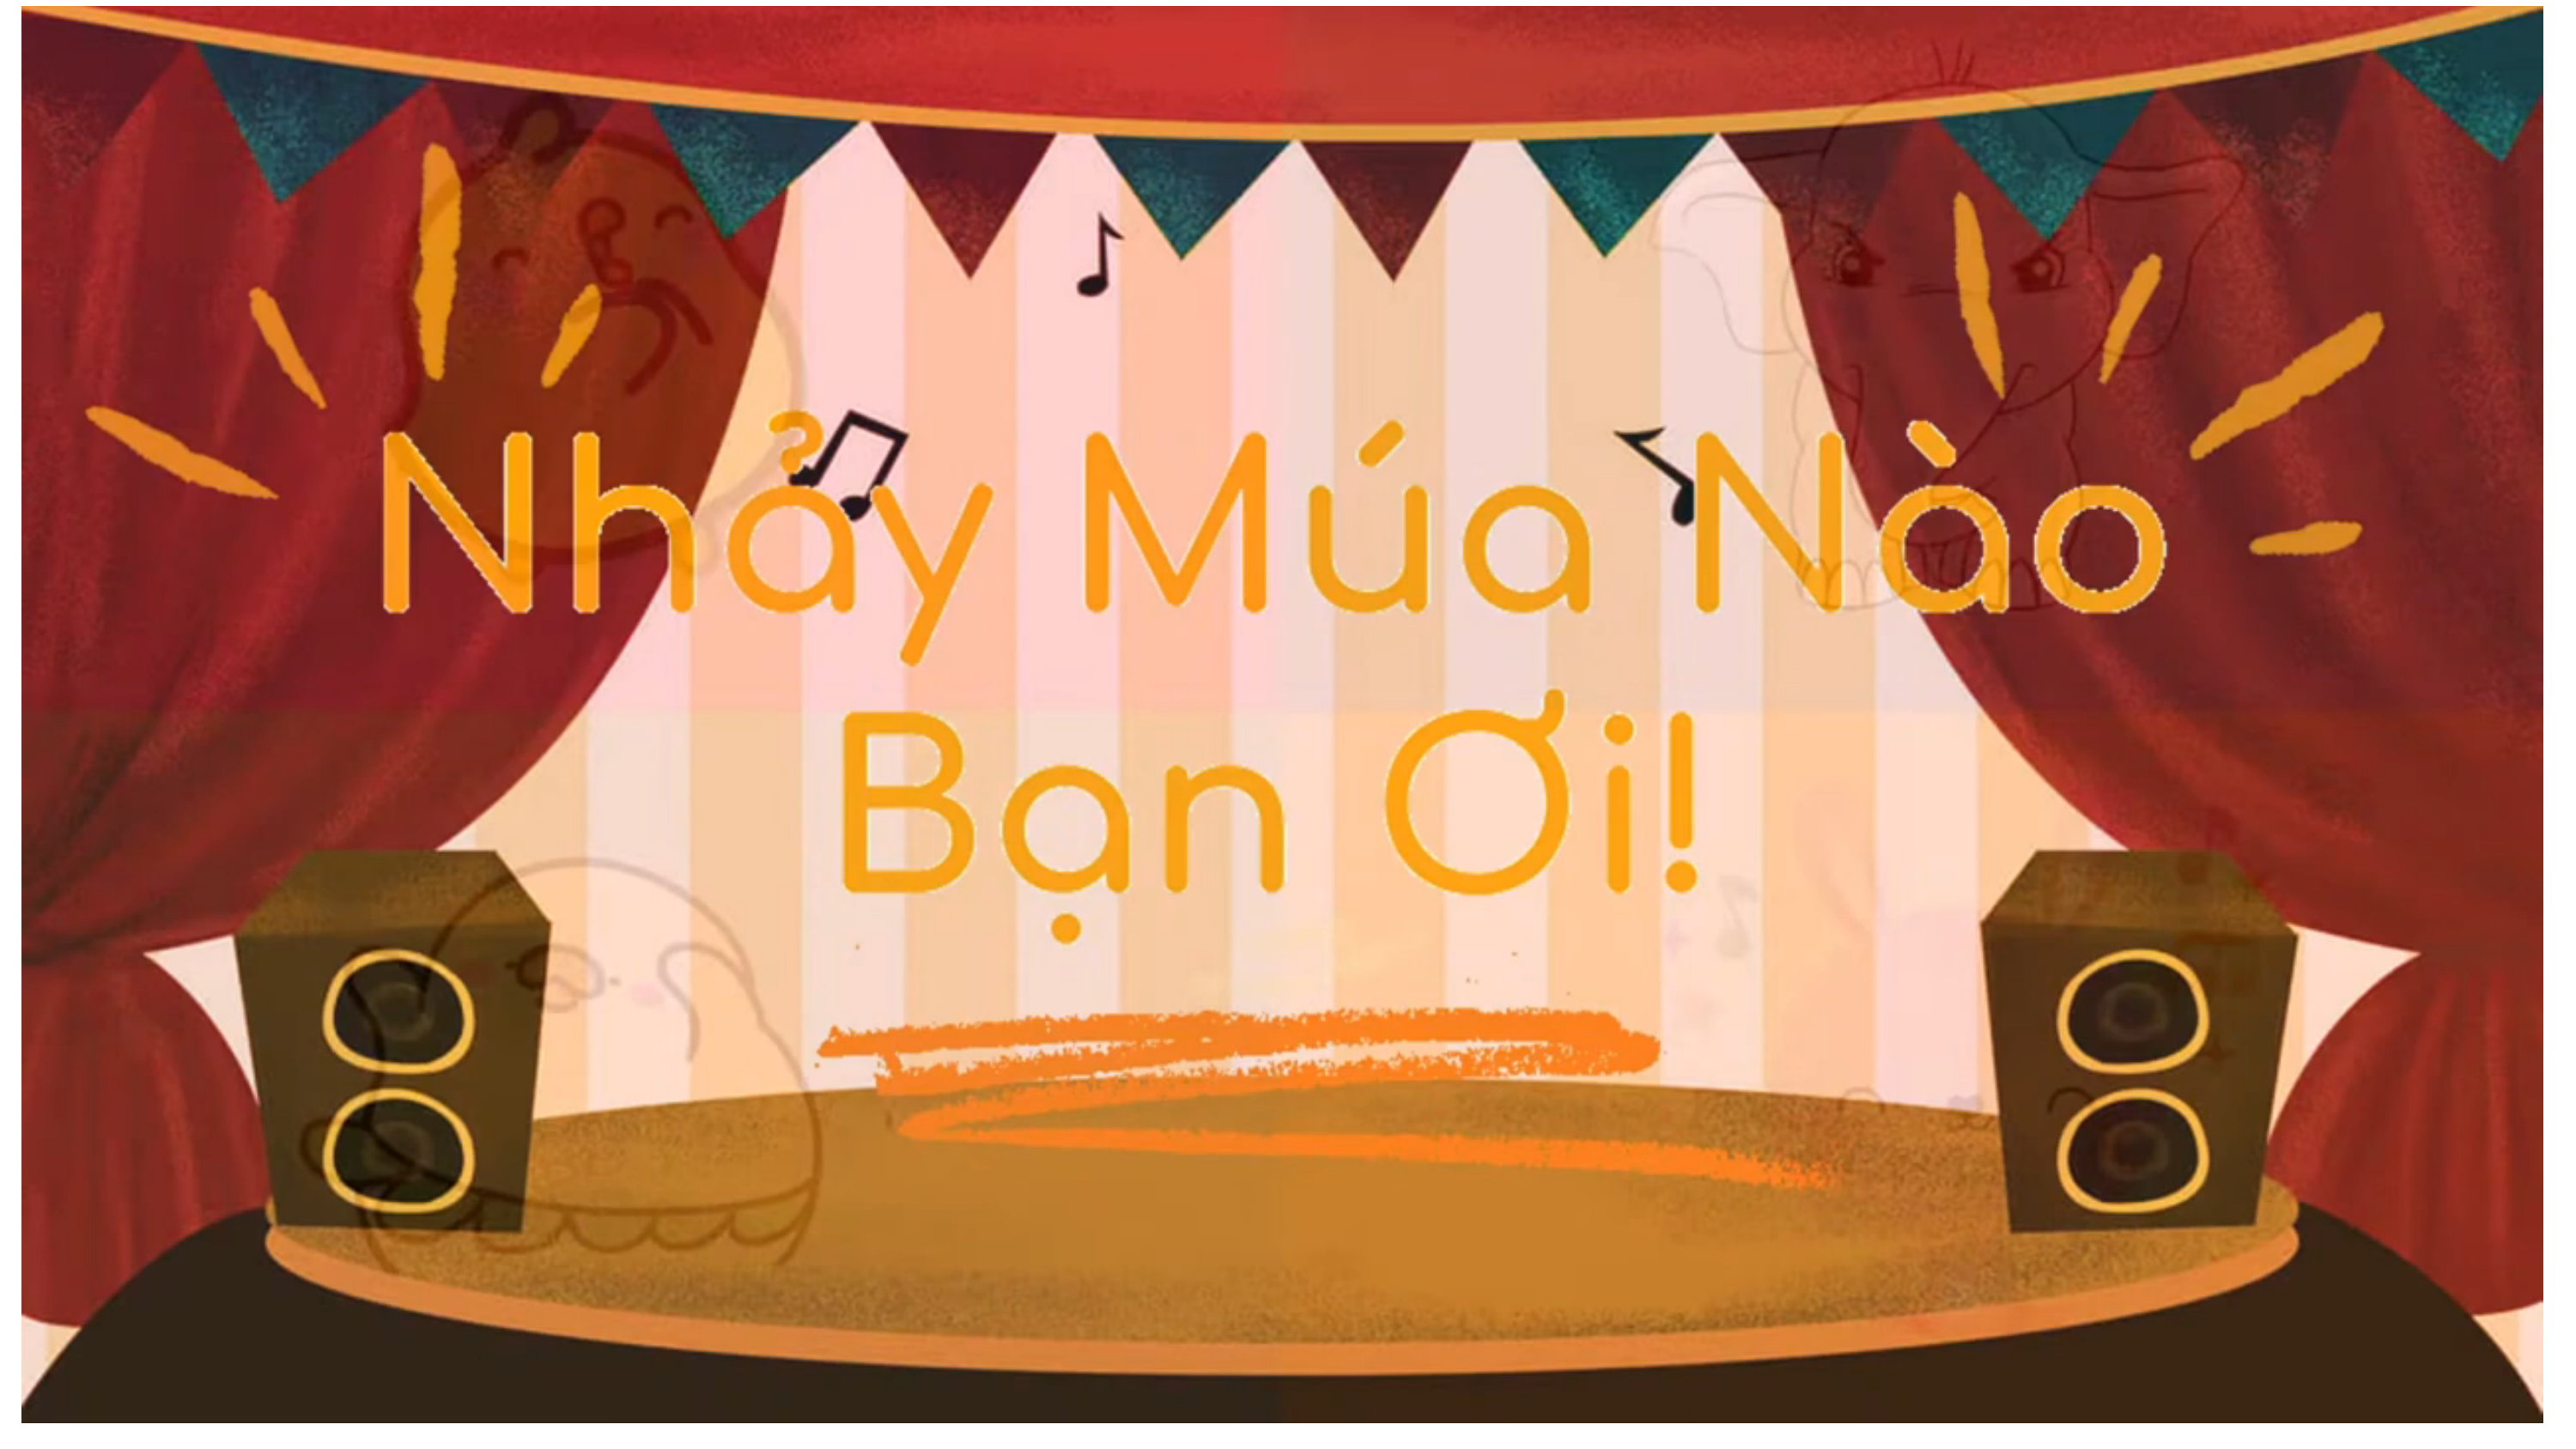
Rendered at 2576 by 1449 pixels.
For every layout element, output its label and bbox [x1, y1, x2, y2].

text_box [21, 4, 2544, 1424]
